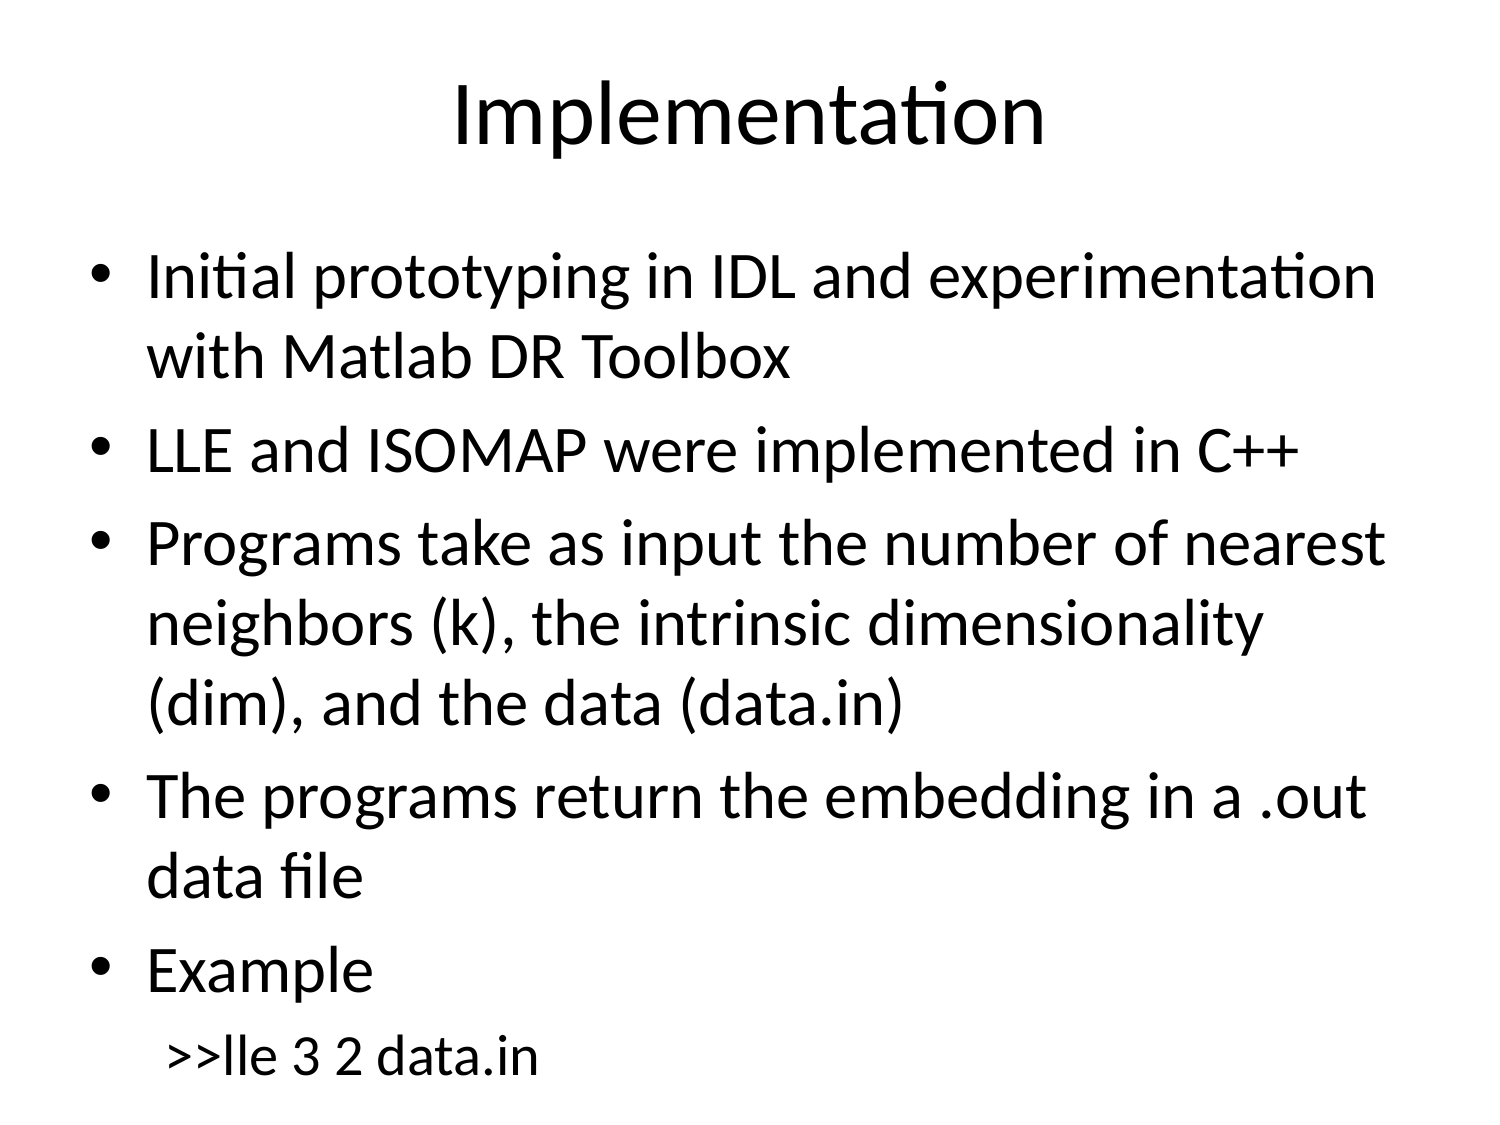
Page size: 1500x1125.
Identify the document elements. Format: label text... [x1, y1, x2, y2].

title Implementation [75, 45, 1425, 224]
list Initial prototyping in IDL and experimentation with Matlab DR Toolbox LLE and ISOMAP were implemented in C++ Programs take as input the number of nearest neighbors (k), the intrinsic dimensionality (dim), and the data (data.in) The programs return the embedding in a .out data file Example >>lle 3 2 data.in [75, 224, 1425, 968]
